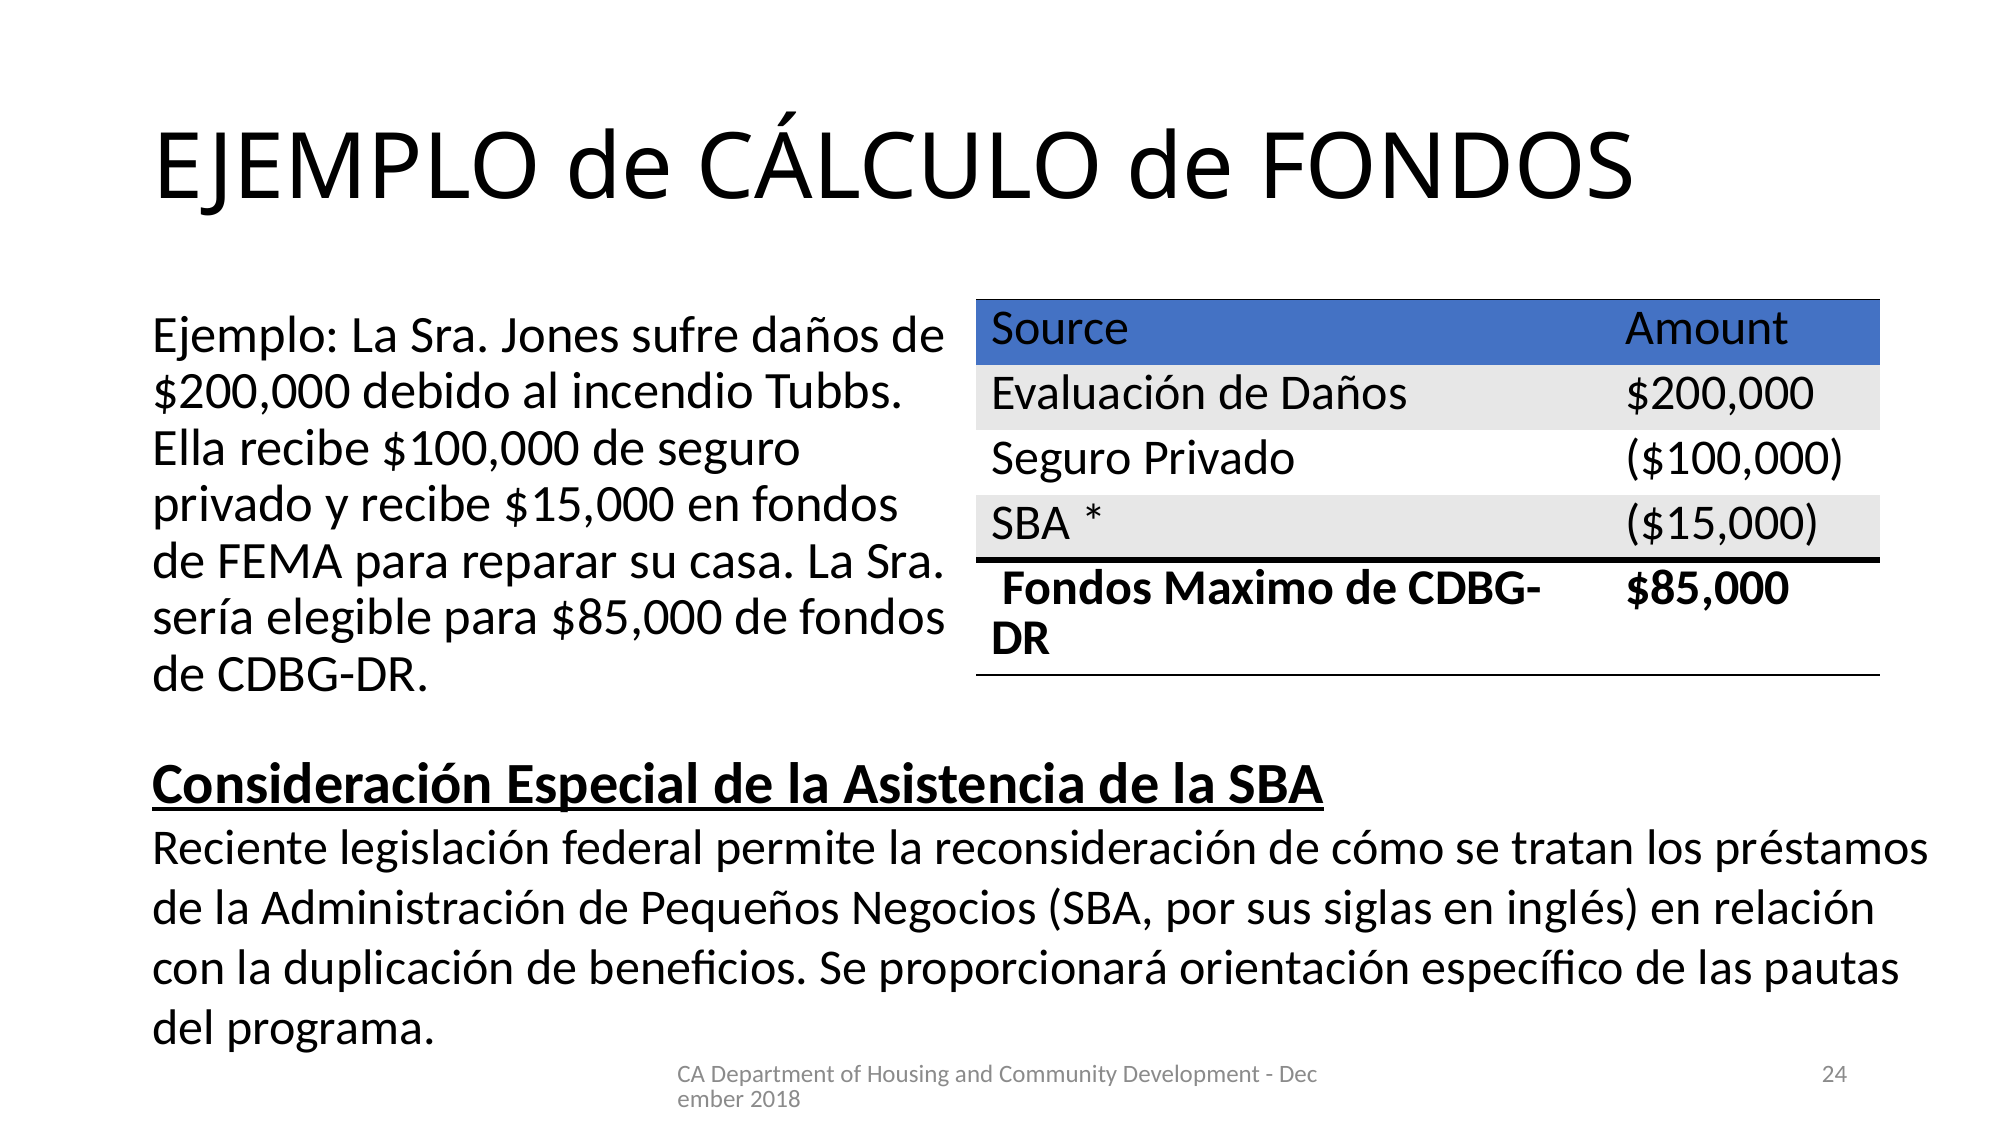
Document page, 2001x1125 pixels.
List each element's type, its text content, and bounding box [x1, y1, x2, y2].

table_cell ($15,000) [1610, 495, 1880, 557]
table_cell ($100,000) [1610, 430, 1880, 495]
table_header Amount [1610, 300, 1880, 365]
text_box Consideración Especial de la Asistencia de la SBA Reciente legislación federal permite la reconsideración de cómo se tratan los préstamos de la Administración de Pequeños Negocios (SBA, por sus siglas en inglés) en relación con la duplicación de beneficios. Se proporcionará orientación específico de las pautas del programa. [137, 737, 1947, 1125]
table_header Source [976, 300, 1610, 365]
table_cell Seguro Privado [976, 430, 1610, 495]
table_cell SBA * [976, 495, 1610, 557]
table_cell $200,000 [1610, 365, 1880, 430]
title EJEMPLO de CÁLCULO de FONDOS [137, 59, 1863, 278]
table_cell Evaluación de Daños [976, 365, 1610, 430]
table_cell Fondos Maximo de CDBG-DR [976, 563, 1610, 674]
table_cell $85,000 [1610, 563, 1880, 674]
list Ejemplo: La Sra. Jones sufre daños de $200,000 debido al incendio Tubbs. Ella recibe $100,000 de seguro privado y recibe $15,000 en fondos de FEMA para reparar su casa. La Sra. sería elegible para $85,000 de fondos de CDBG-DR. [137, 299, 977, 716]
